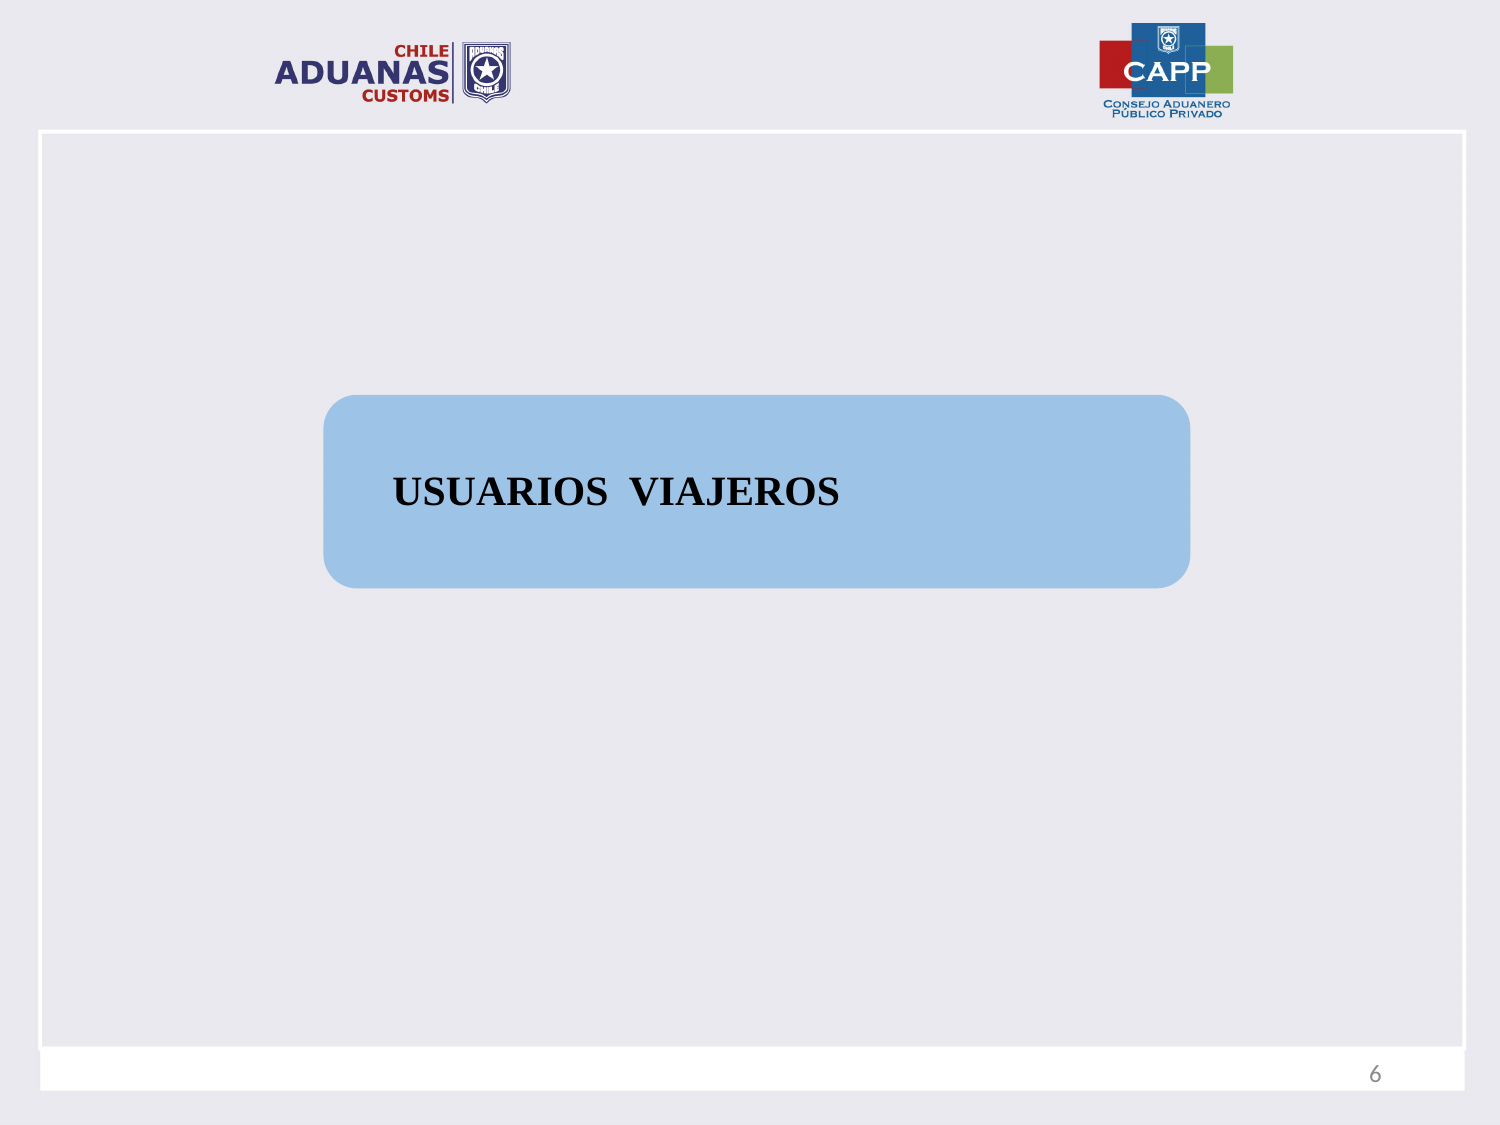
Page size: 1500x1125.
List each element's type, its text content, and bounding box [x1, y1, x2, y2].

picture [0, 0, 1500, 1125]
slide_number 6 [1059, 1042, 1397, 1103]
text_box USUARIOS VIAJEROS [325, 397, 1189, 587]
